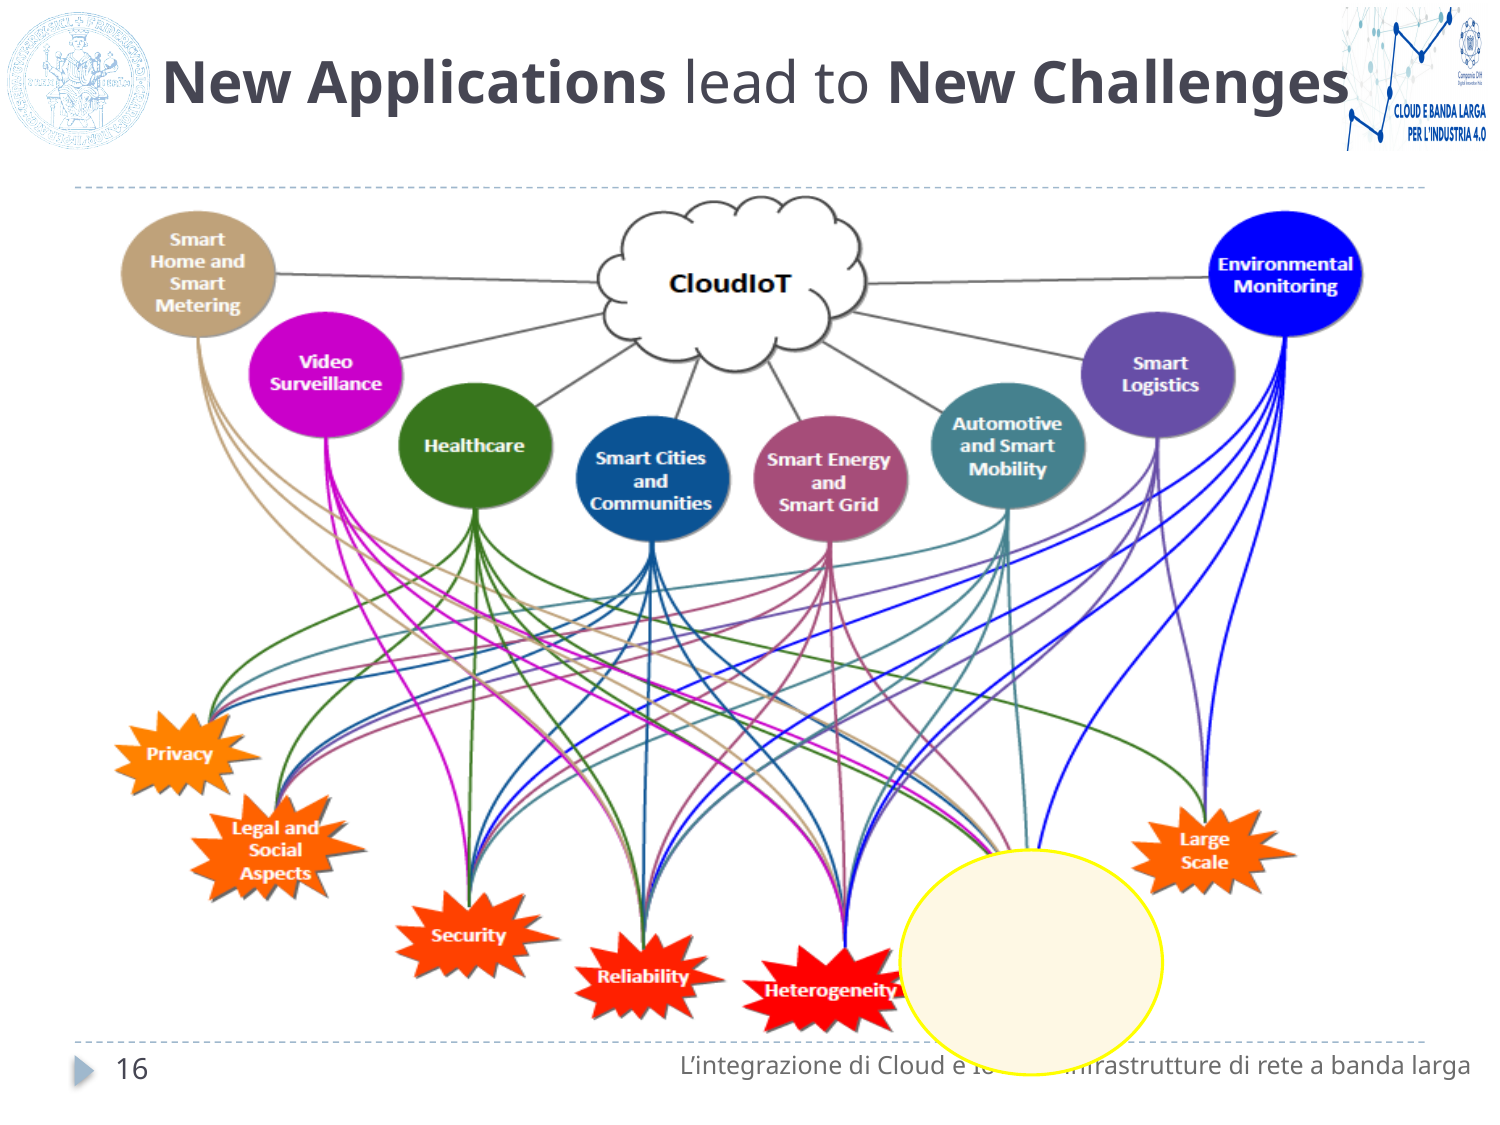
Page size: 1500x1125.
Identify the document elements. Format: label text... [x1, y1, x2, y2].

text_box [949, 1052, 1114, 1077]
title New Applications lead to New Challenges [50, 0, 1463, 123]
picture [1340, 3, 1488, 151]
slide_number 16 [100, 1050, 426, 1103]
picture [100, 194, 1376, 1038]
picture [6, 11, 151, 151]
footer L’integrazione di Cloud e IoT e le infrastrutture di rete a banda larga [537, 1042, 1488, 1103]
